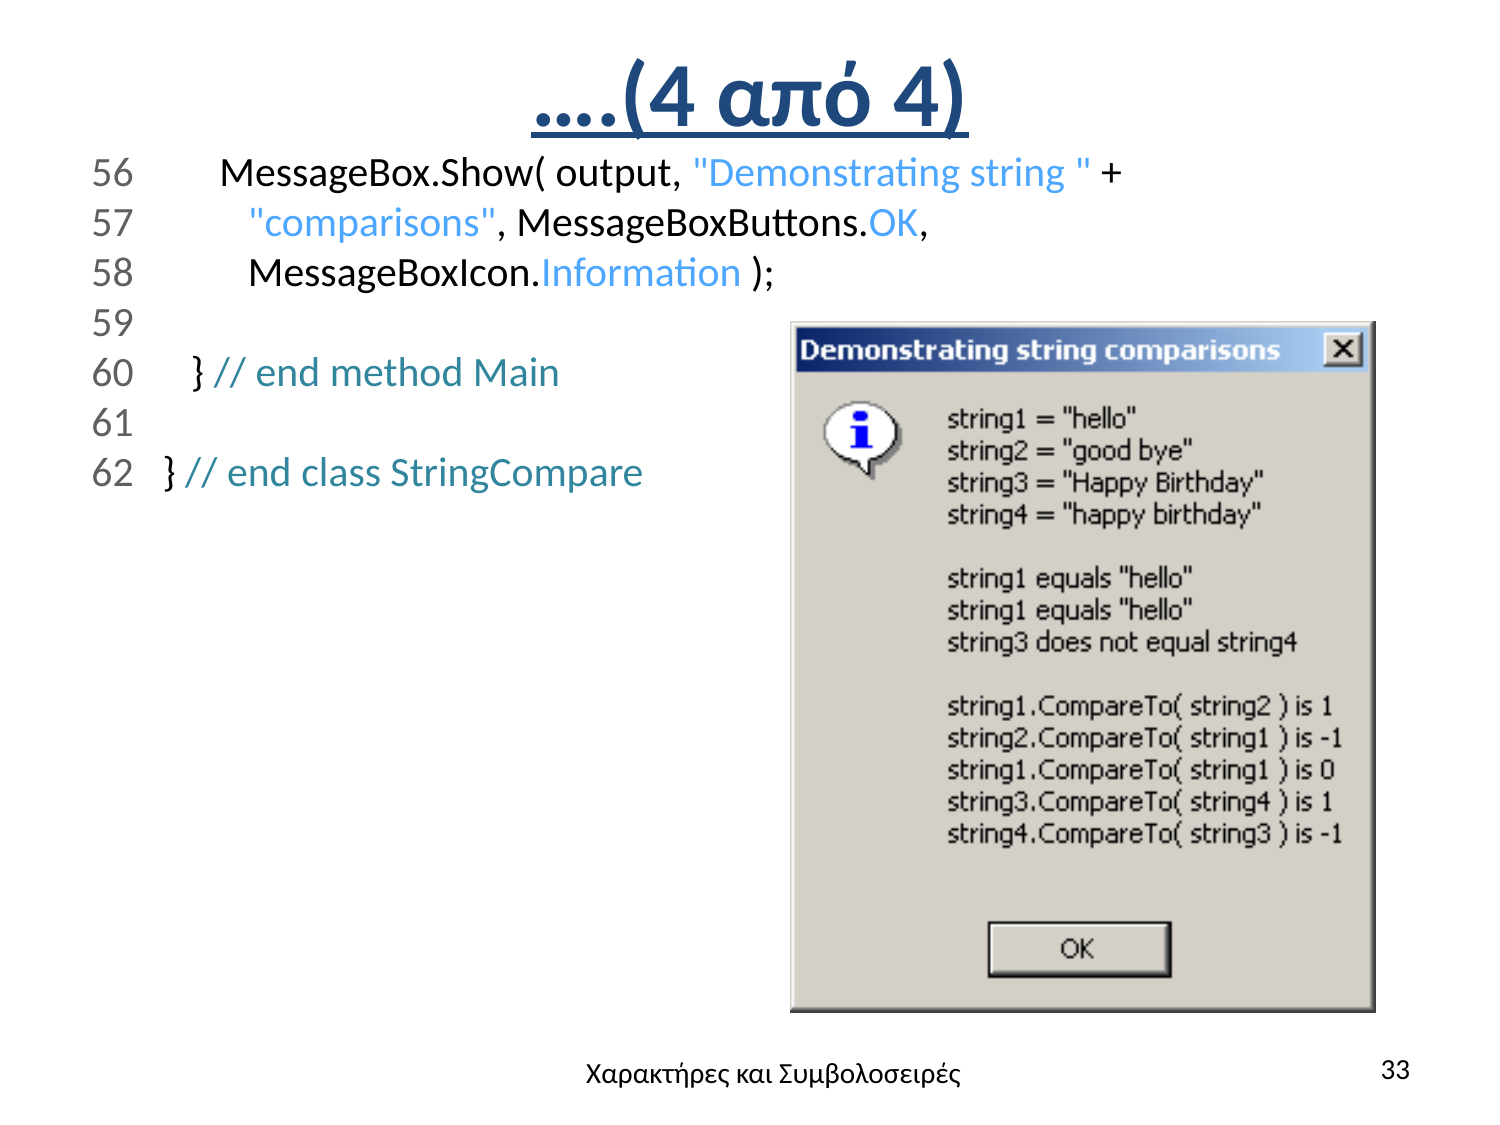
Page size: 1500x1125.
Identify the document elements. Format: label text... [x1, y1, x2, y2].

title ….(4 από 4) [75, 0, 1425, 185]
text_box 33 [1074, 1042, 1425, 1103]
text_box 56 MessageBox.Show( output, "Demonstrating string " + 57 "comparisons", MessageBoxButtons.OK, 58 MessageBoxIcon.Information ); 59 60 } // end method Main 61 62 } // end class StringCompare [76, 137, 1425, 503]
text_box Χαρακτήρες και Συμβολοσειρές [511, 1046, 1036, 1125]
picture [790, 321, 1377, 1013]
